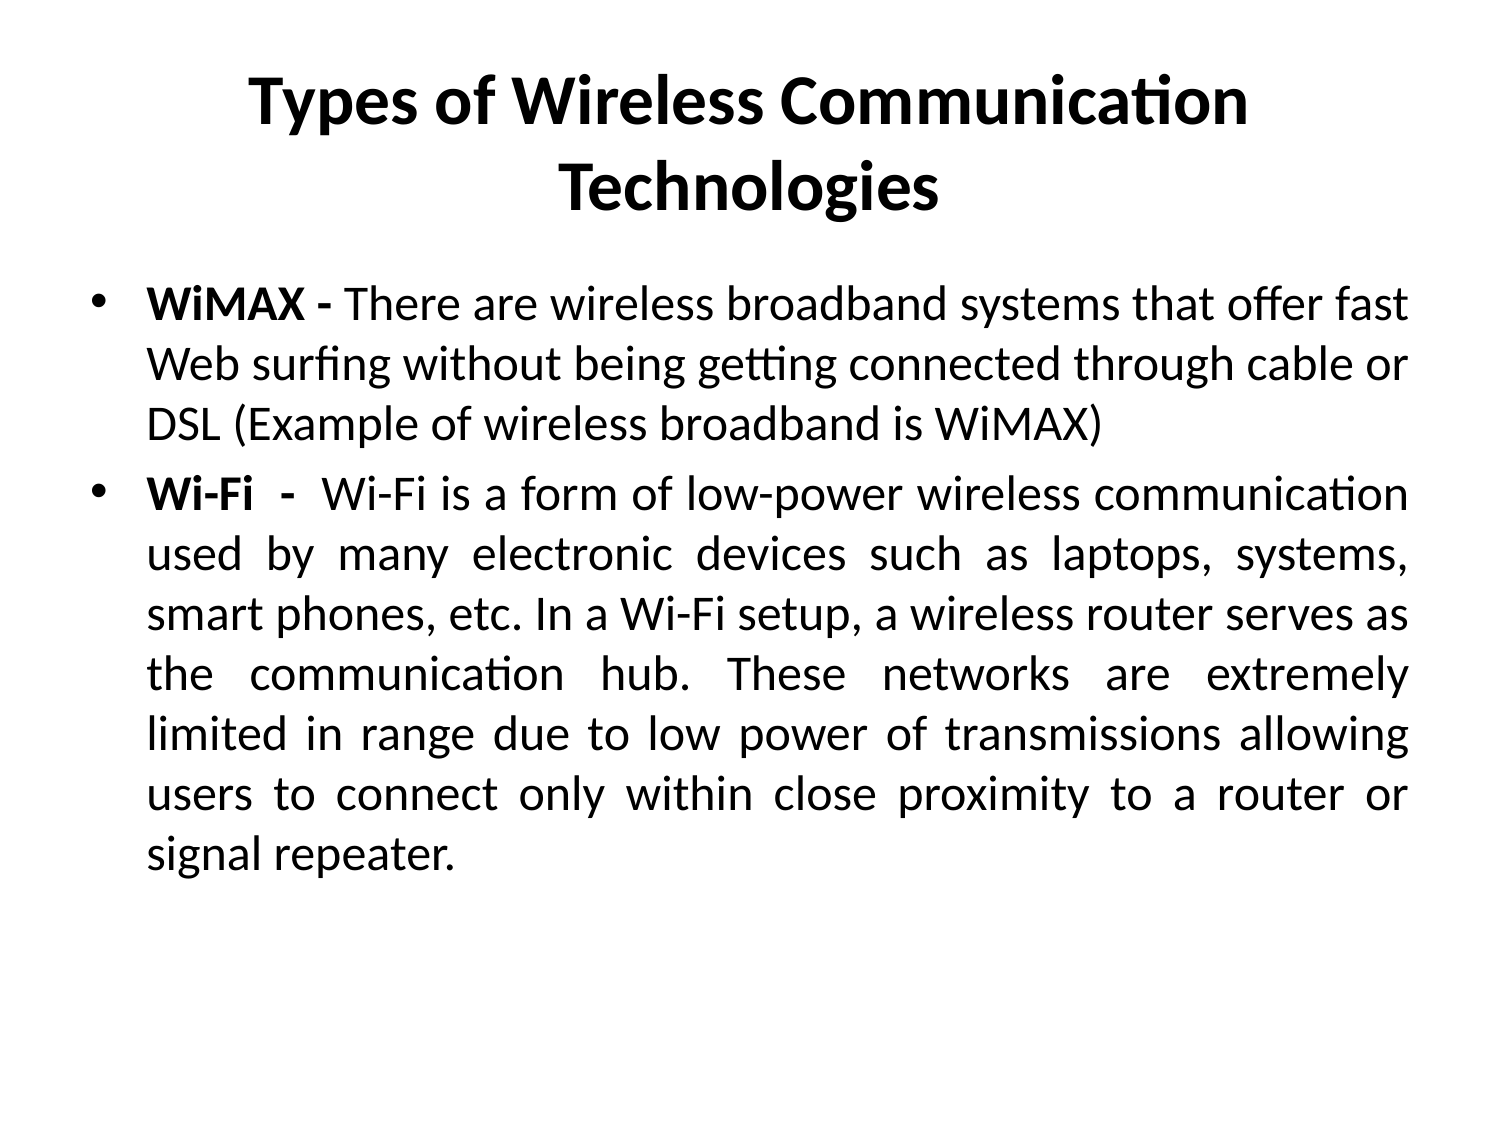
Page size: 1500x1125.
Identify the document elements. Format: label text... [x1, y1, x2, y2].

list WiMAX - There are wireless broadband systems that offer fast Web surfing without being getting connected through cable or DSL (Example of wireless broadband is WiMAX) Wi-Fi - Wi-Fi is a form of low-power wireless communication used by many electronic devices such as laptops, systems, smart phones, etc. In a Wi-Fi setup, a wireless router serves as the communication hub. These networks are extremely limited in range due to low power of transmissions allowing users to connect only within close proximity to a router or signal repeater. [75, 262, 1425, 1005]
title Types of Wireless Communication Technologies [75, 45, 1425, 233]
